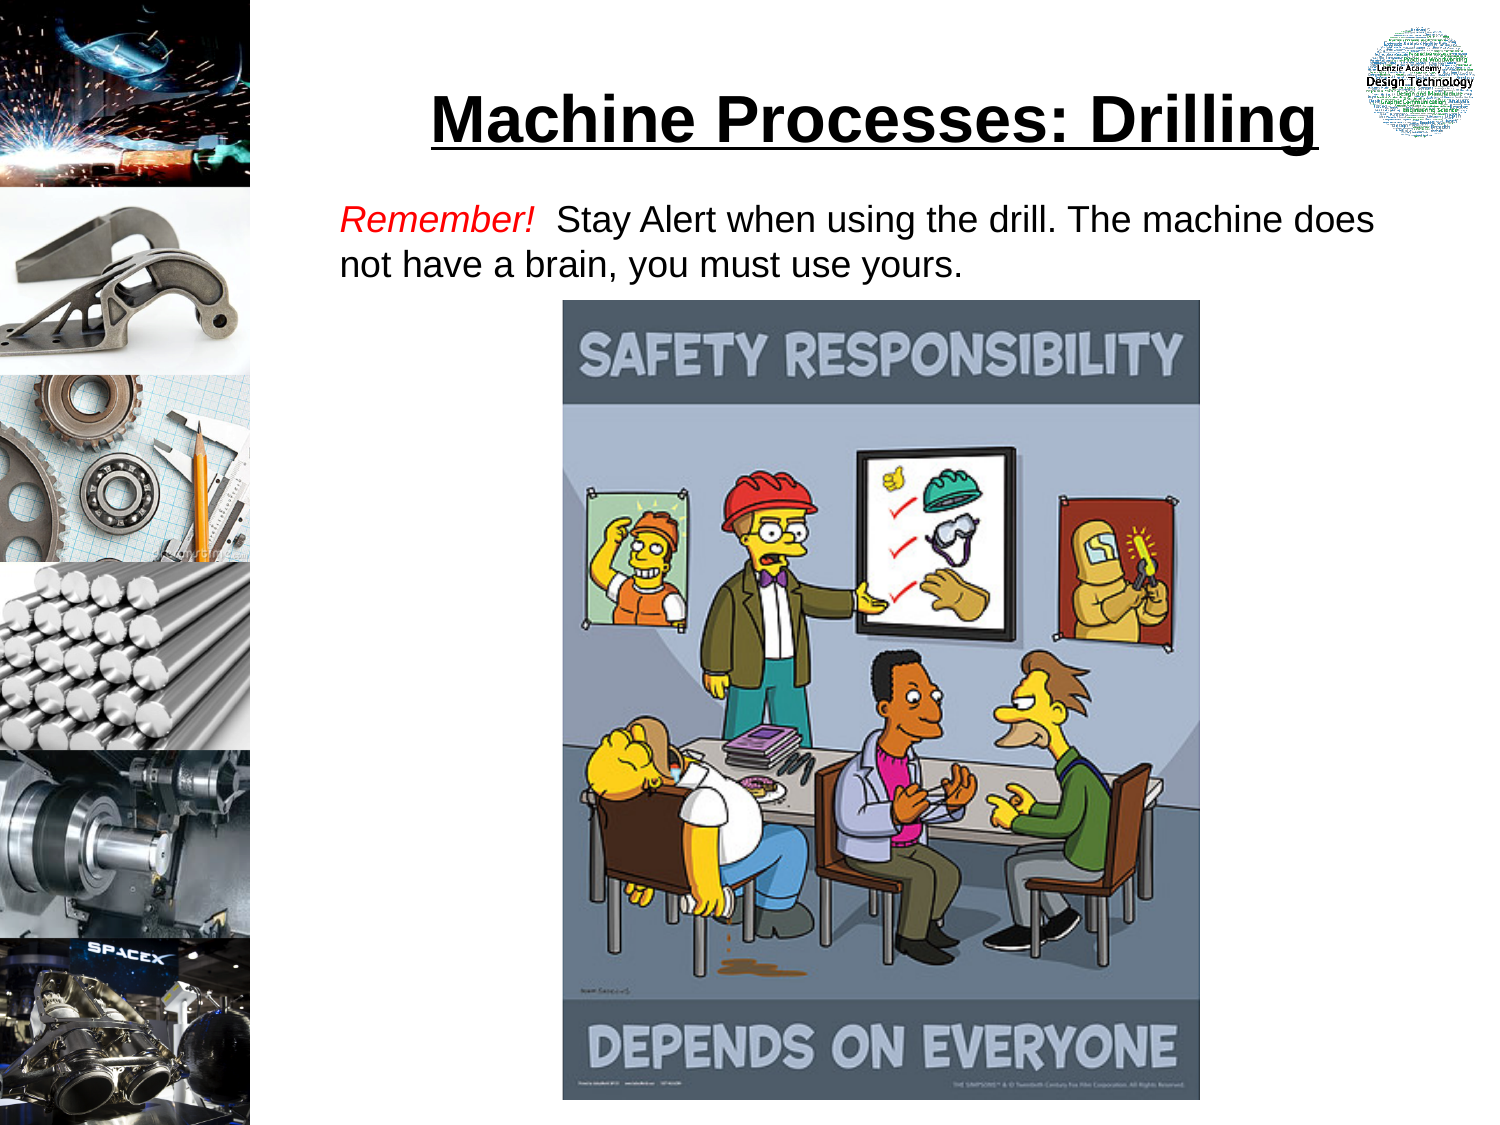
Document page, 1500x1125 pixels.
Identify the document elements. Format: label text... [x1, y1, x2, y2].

picture [0, 0, 251, 1125]
picture [1362, 24, 1478, 140]
text_box Machine Processes: Drilling [251, 0, 1500, 233]
picture [562, 299, 1201, 1101]
text_box Remember! Stay Alert when using the drill. The machine does not have a brain, you must use yours. [324, 187, 1450, 293]
